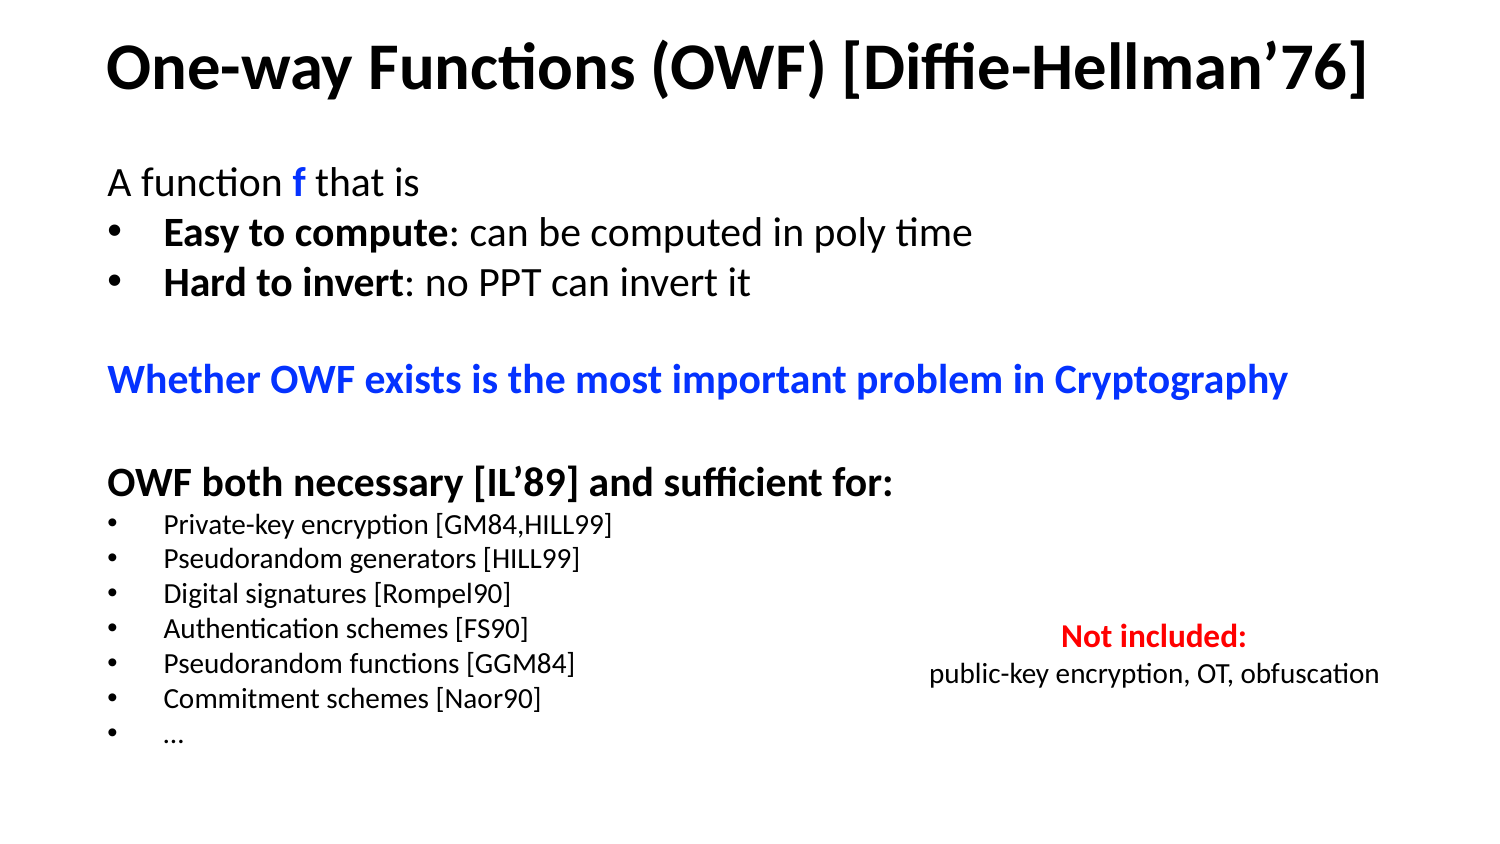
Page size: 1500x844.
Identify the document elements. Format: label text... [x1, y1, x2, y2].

text_box One-way Functions (OWF) [Diffie-Hellman’76] [91, 15, 1442, 179]
text_box Not included: public-key encryption, OT, obfuscation [873, 606, 1442, 743]
text_box Whether OWF exists is the most important problem in Cryptography [91, 344, 1479, 471]
text_box A function f that is Easy to compute: can be computed in poly time Hard to invert: no PPT can invert it OWF both necessary [IL’89] and sufficient for: Private-key encryption [GM84,HILL99] Pseudorandom generators [HILL99] Digital signatures [Rompel90] Authentication schemes [FS90] Pseudorandom functions [GGM84] Commitment schemes [Naor90] … [91, 471, 1442, 622]
text_box A function f that is Easy to compute: can be computed in poly time Hard to invert: no PPT can invert it OWF both necessary [IL’89] and sufficient for: Private-key encryption [GM84,HILL99] Pseudorandom generators [HILL99] Digital signatures [Rompel90] Authentication schemes [FS90] Pseudorandom functions [GGM84] Commitment schemes [Naor90] … [91, 179, 1442, 344]
